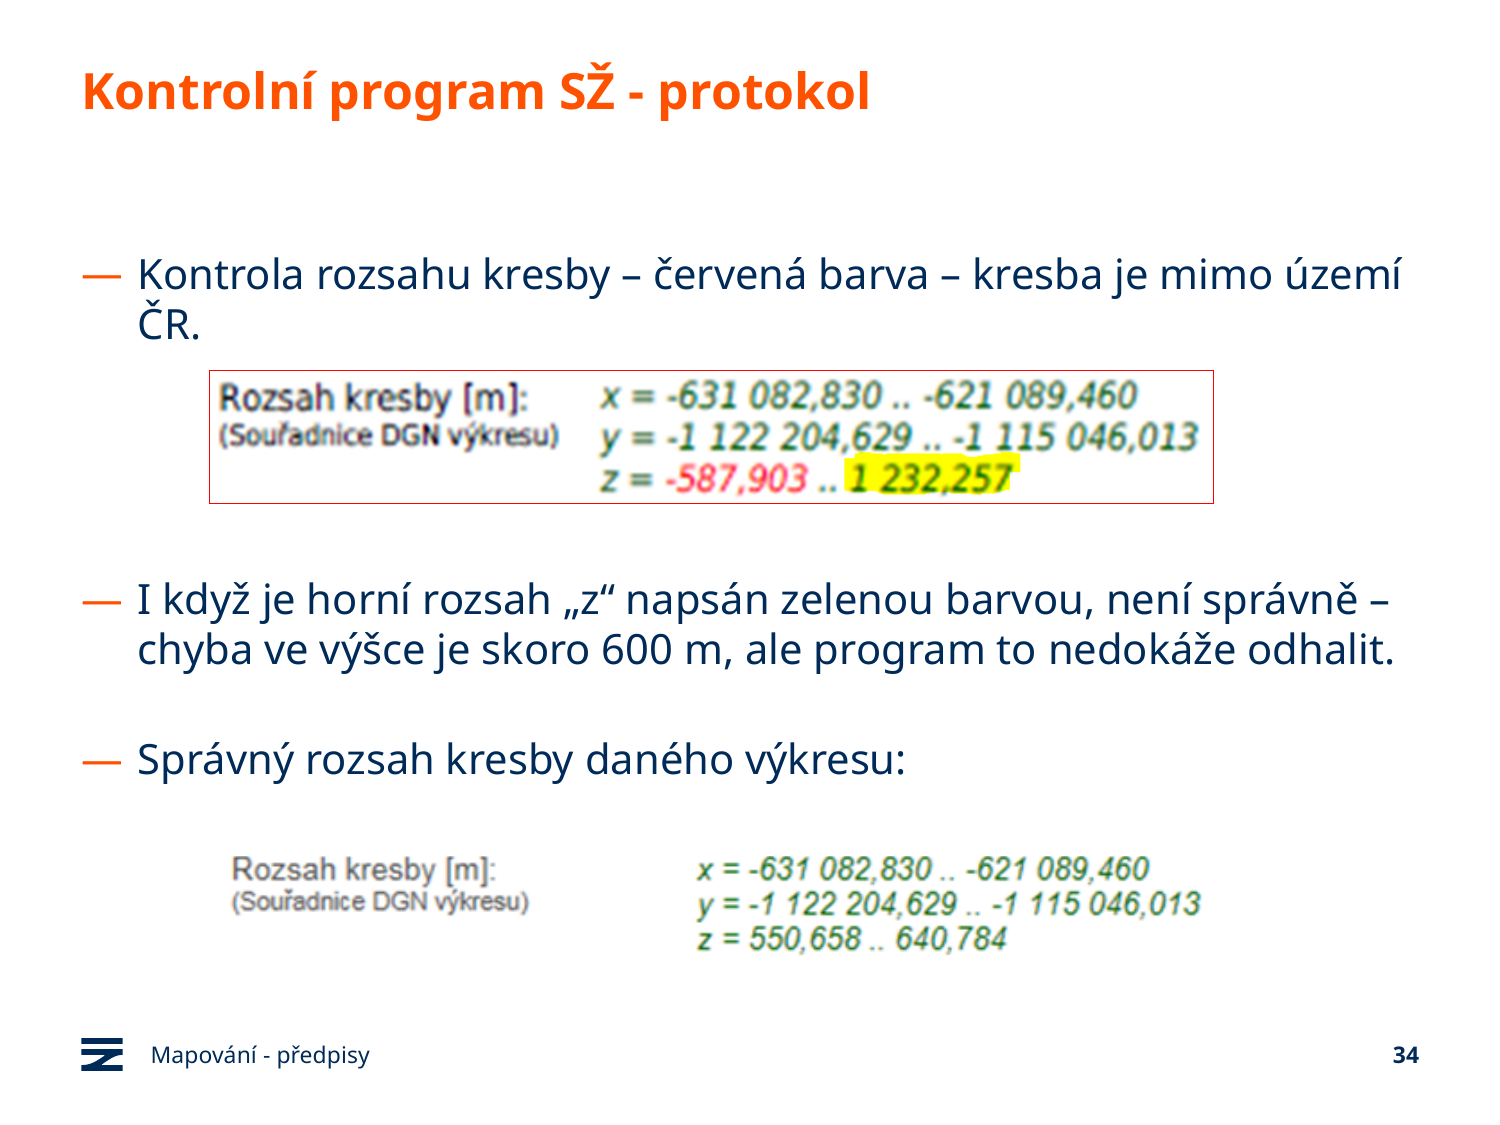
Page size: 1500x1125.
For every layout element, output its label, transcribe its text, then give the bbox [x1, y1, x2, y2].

footer Mapování - předpisy [150, 1037, 1093, 1075]
title Kontrolní program SŽ - protokol [81, 59, 1420, 191]
picture [209, 855, 1214, 957]
list Kontrola rozsahu kresby – červená barva – kresba je mimo území ČR. I když je horní rozsah „z“ napsán zelenou barvou, není správně – chyba ve výšce je skoro 600 m, ale program to nedokáže odhalit. Správný rozsah kresby daného výkresu: [81, 247, 1420, 914]
picture [209, 370, 1214, 504]
slide_number 34 [1340, 1037, 1420, 1075]
